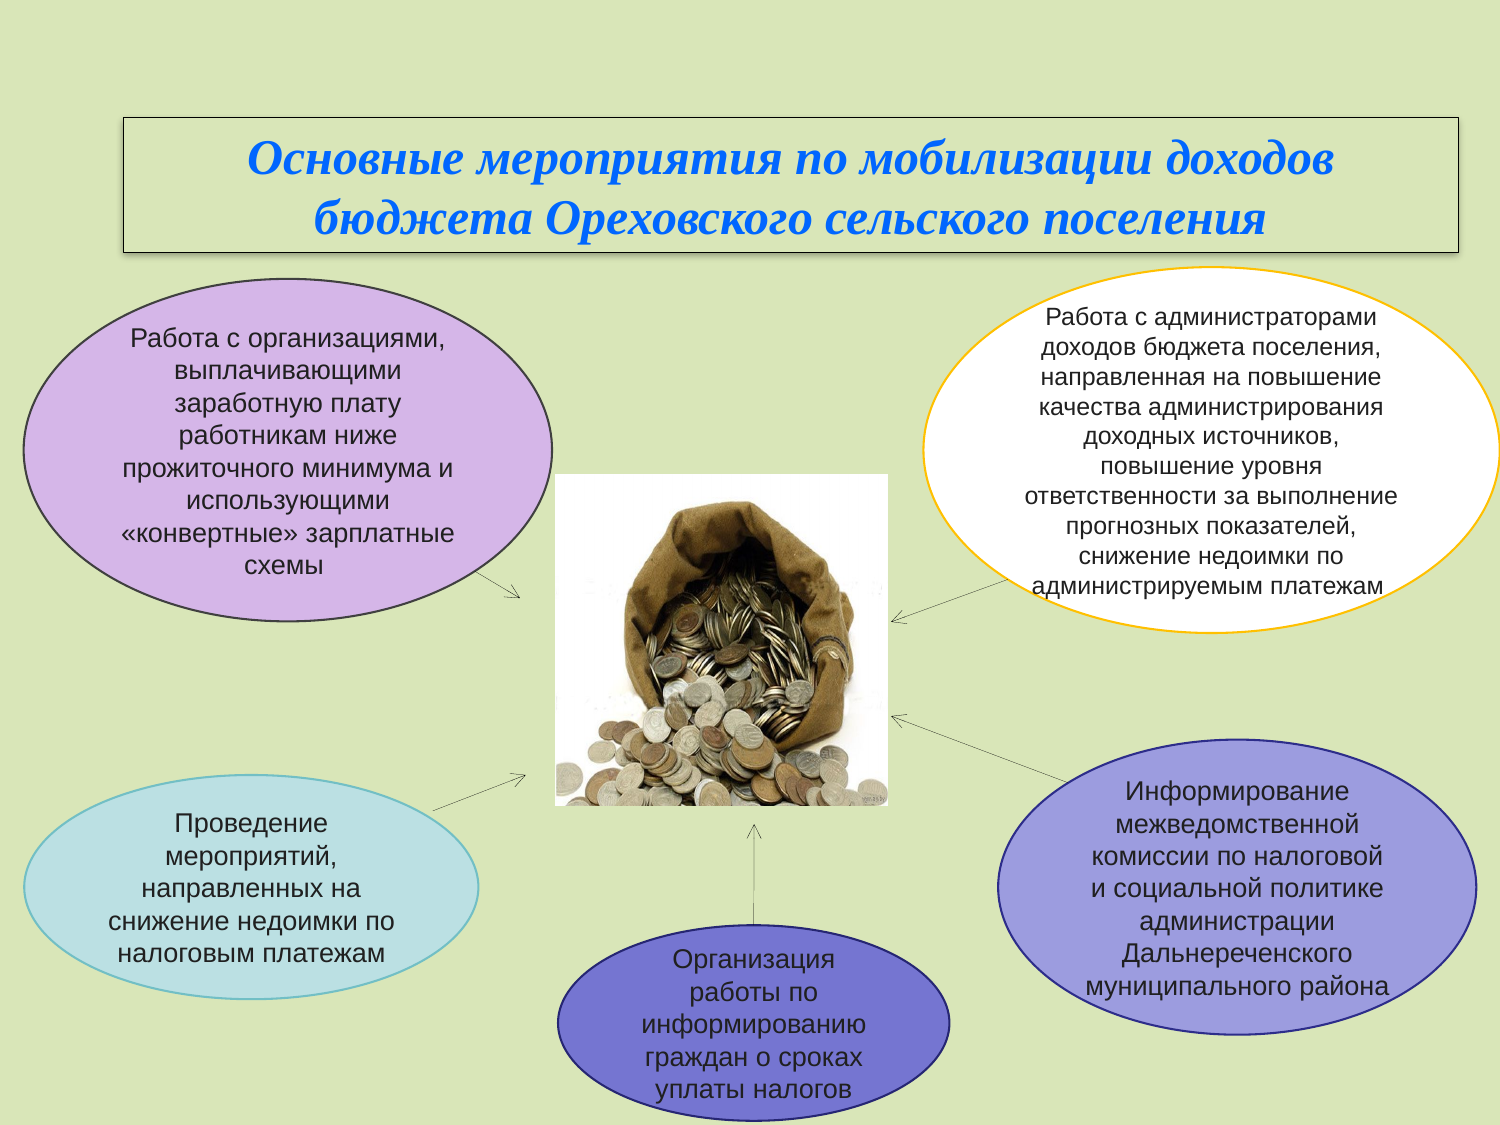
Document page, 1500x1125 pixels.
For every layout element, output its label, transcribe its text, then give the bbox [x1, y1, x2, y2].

picture [555, 474, 888, 806]
text_box Работа с администраторами доходов бюджета поселения, направленная на повышение качества администрирования доходных источников, повышение уровня ответственности за выполнение прогнозных показателей, снижение недоимки по администрируемым платежам [922, 266, 1500, 635]
text_box Основные мероприятия по мобилизации доходов бюджета Ореховского сельского поселения [123, 117, 1459, 253]
text_box Работа с организациями, выплачивающими заработную плату работникам ниже прожиточного минимума и использующими «конвертные» зарплатные схемы [22, 277, 554, 623]
text_box Проведение мероприятий, направленных на снижение недоимки по налоговым платежам [23, 773, 480, 1001]
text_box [474, 571, 520, 599]
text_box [432, 774, 526, 811]
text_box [891, 579, 1008, 622]
text_box Организация работы по информированию граждан о сроках уплаты налогов [556, 924, 951, 1122]
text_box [891, 716, 1069, 783]
text_box Информирование межведомственной комиссии по налоговой и социальной политике администрации Дальнереченского муниципального района [997, 738, 1478, 1036]
